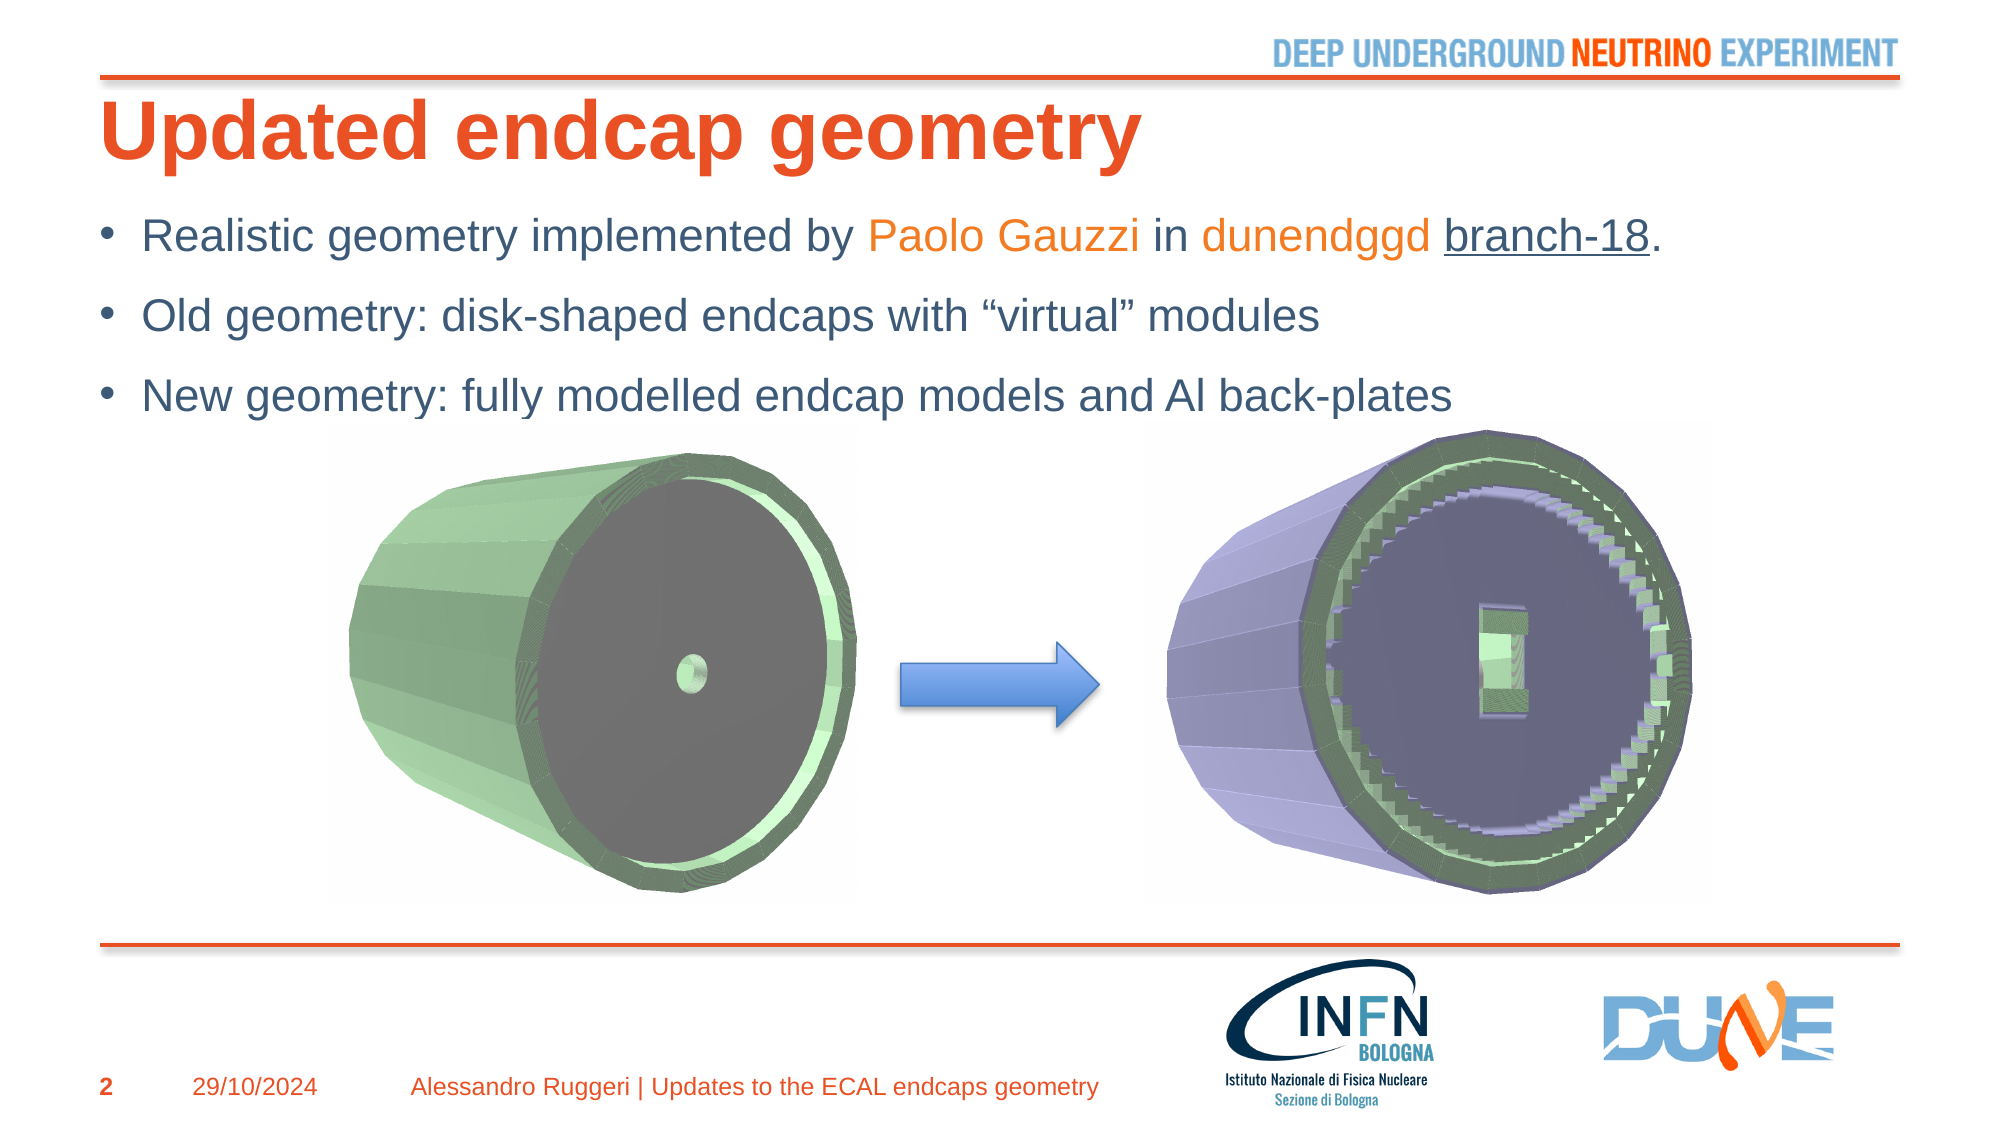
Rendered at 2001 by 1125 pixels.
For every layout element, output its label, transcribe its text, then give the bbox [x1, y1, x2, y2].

list Realistic geometry implemented by Paolo Gauzzi in dunendggd branch-18. Old geometry: disk-shaped endcaps with “virtual” modules New geometry: fully modelled endcap models and Al back-plates [99, 198, 1900, 1030]
picture [1570, 32, 1900, 69]
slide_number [193, 1074, 410, 1101]
picture [1139, 419, 1714, 904]
picture [327, 419, 861, 904]
footer Alessandro Ruggeri | Updates to the ECAL endcaps geometry [410, 1074, 1362, 1101]
picture [1271, 34, 1567, 71]
slide_number 1 [99, 1074, 193, 1101]
picture [1220, 1030, 1437, 1113]
text_box [900, 641, 1100, 728]
picture [1601, 1030, 1836, 1073]
title Updated endcap geometry [99, 75, 1900, 183]
